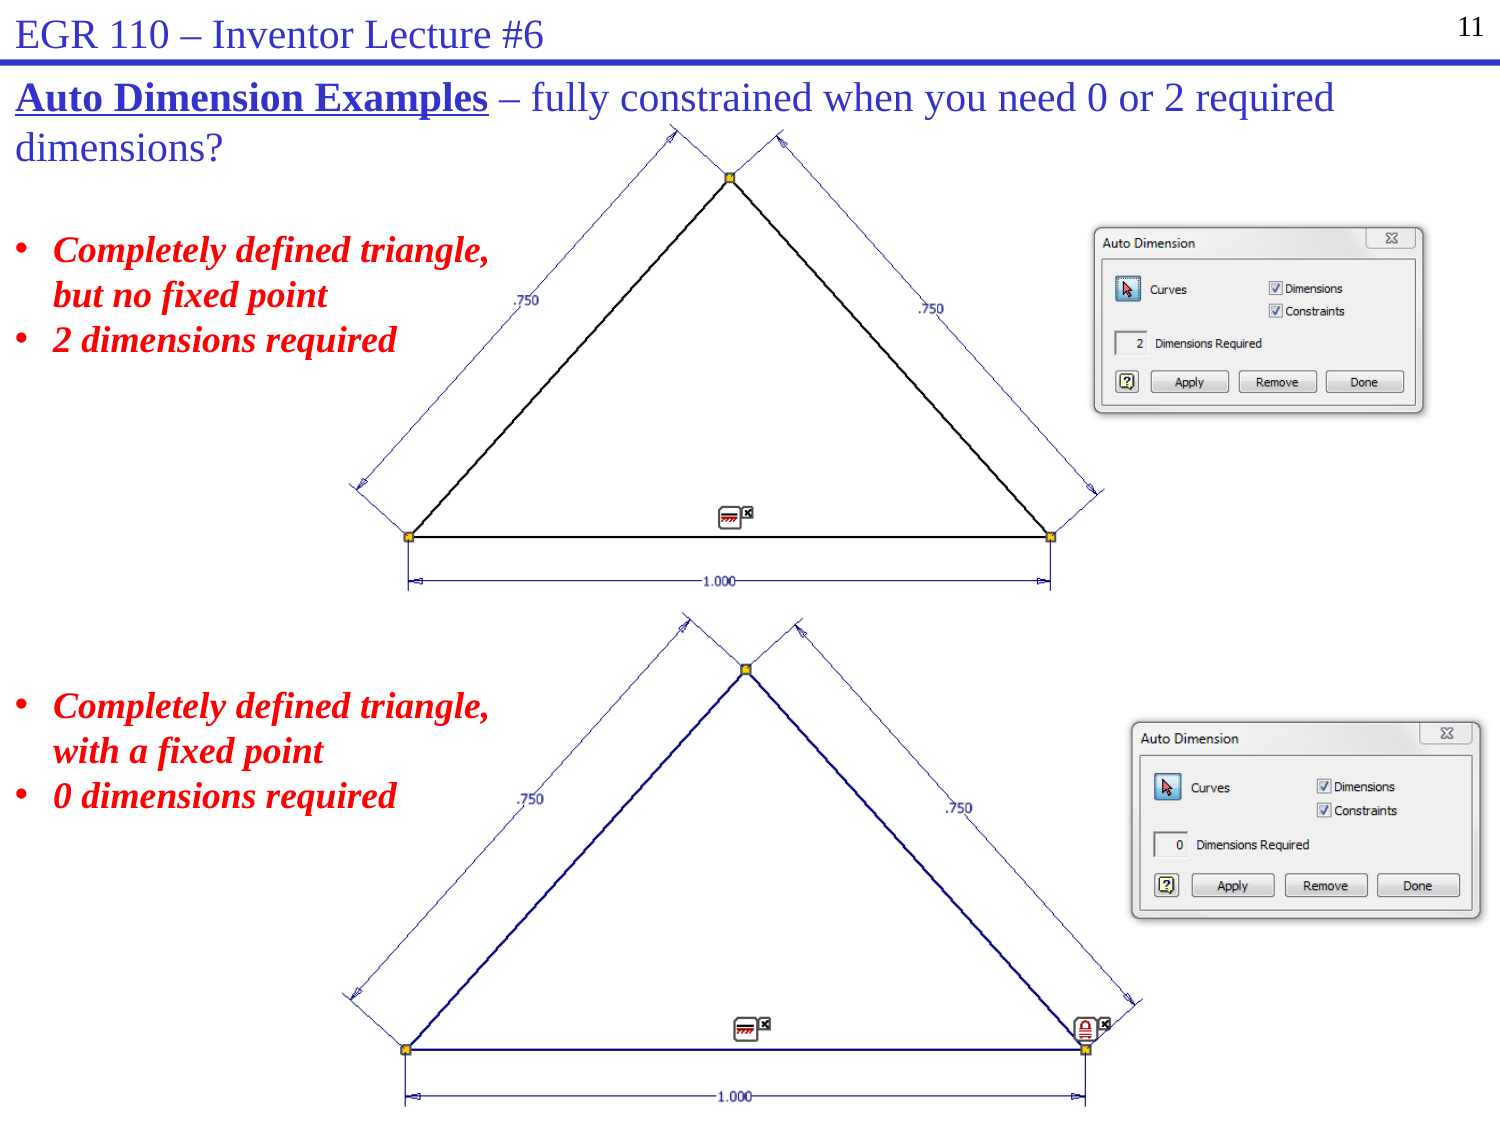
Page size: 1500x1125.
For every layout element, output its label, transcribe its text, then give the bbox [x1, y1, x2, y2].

text_box Auto Dimension Examples – fully constrained when you need 0 or 2 required dimensions? [0, 62, 1500, 178]
text_box Completely defined triangle, with a fixed point 0 dimensions required [0, 673, 319, 824]
text_box EGR 110 – Inventor Lecture #6 [0, 0, 1188, 62]
picture [324, 109, 1500, 1125]
slide_number 11 [1420, 0, 1500, 62]
text_box Completely defined triangle, but no fixed point 2 dimensions required [0, 217, 319, 368]
